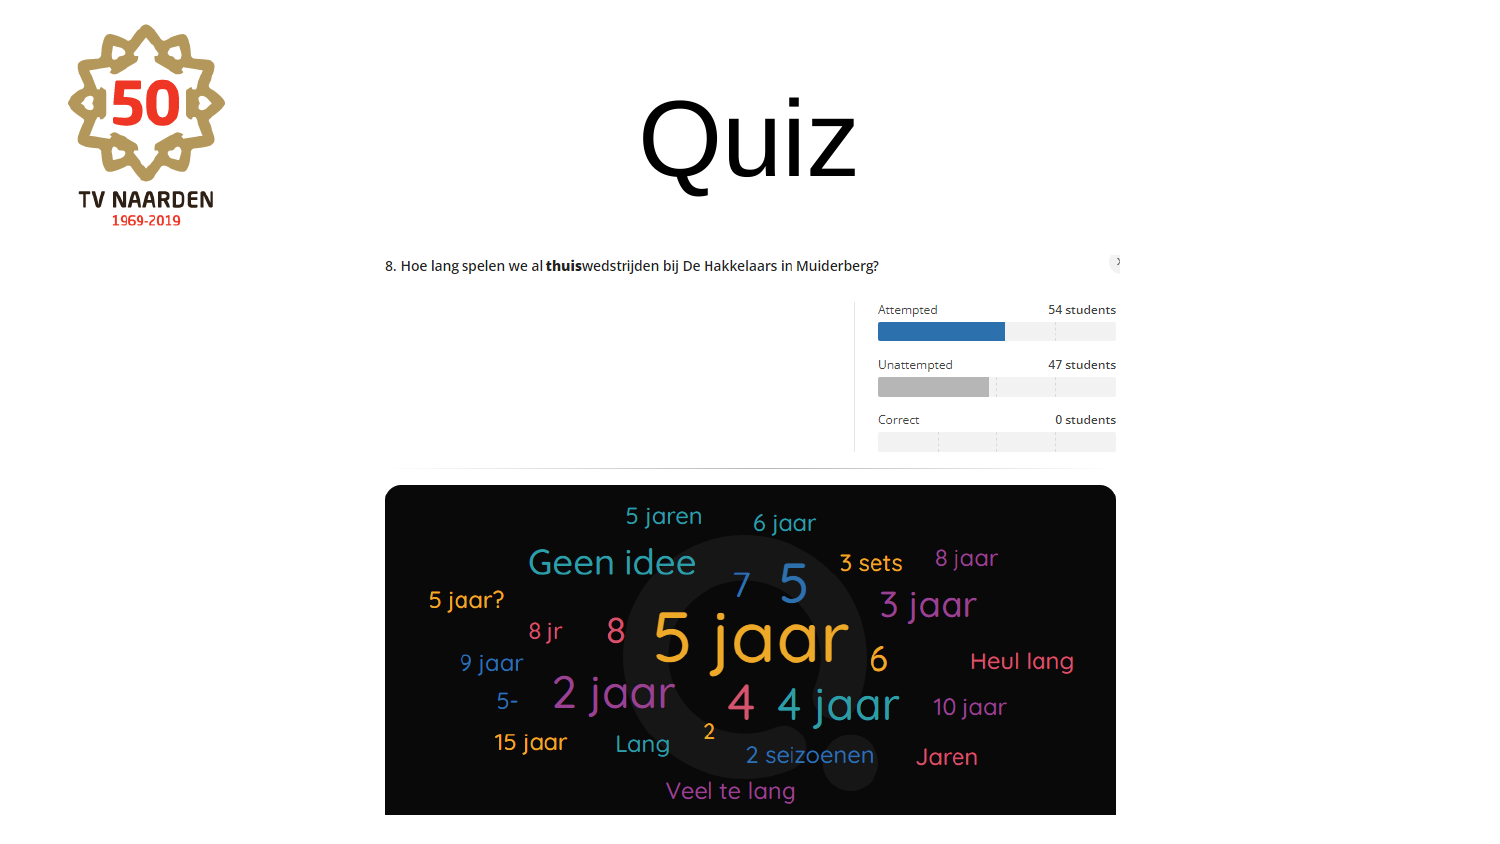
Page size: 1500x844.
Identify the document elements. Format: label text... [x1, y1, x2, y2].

title Quiz [313, 32, 1449, 235]
picture [380, 255, 1120, 815]
picture [0, 0, 310, 256]
